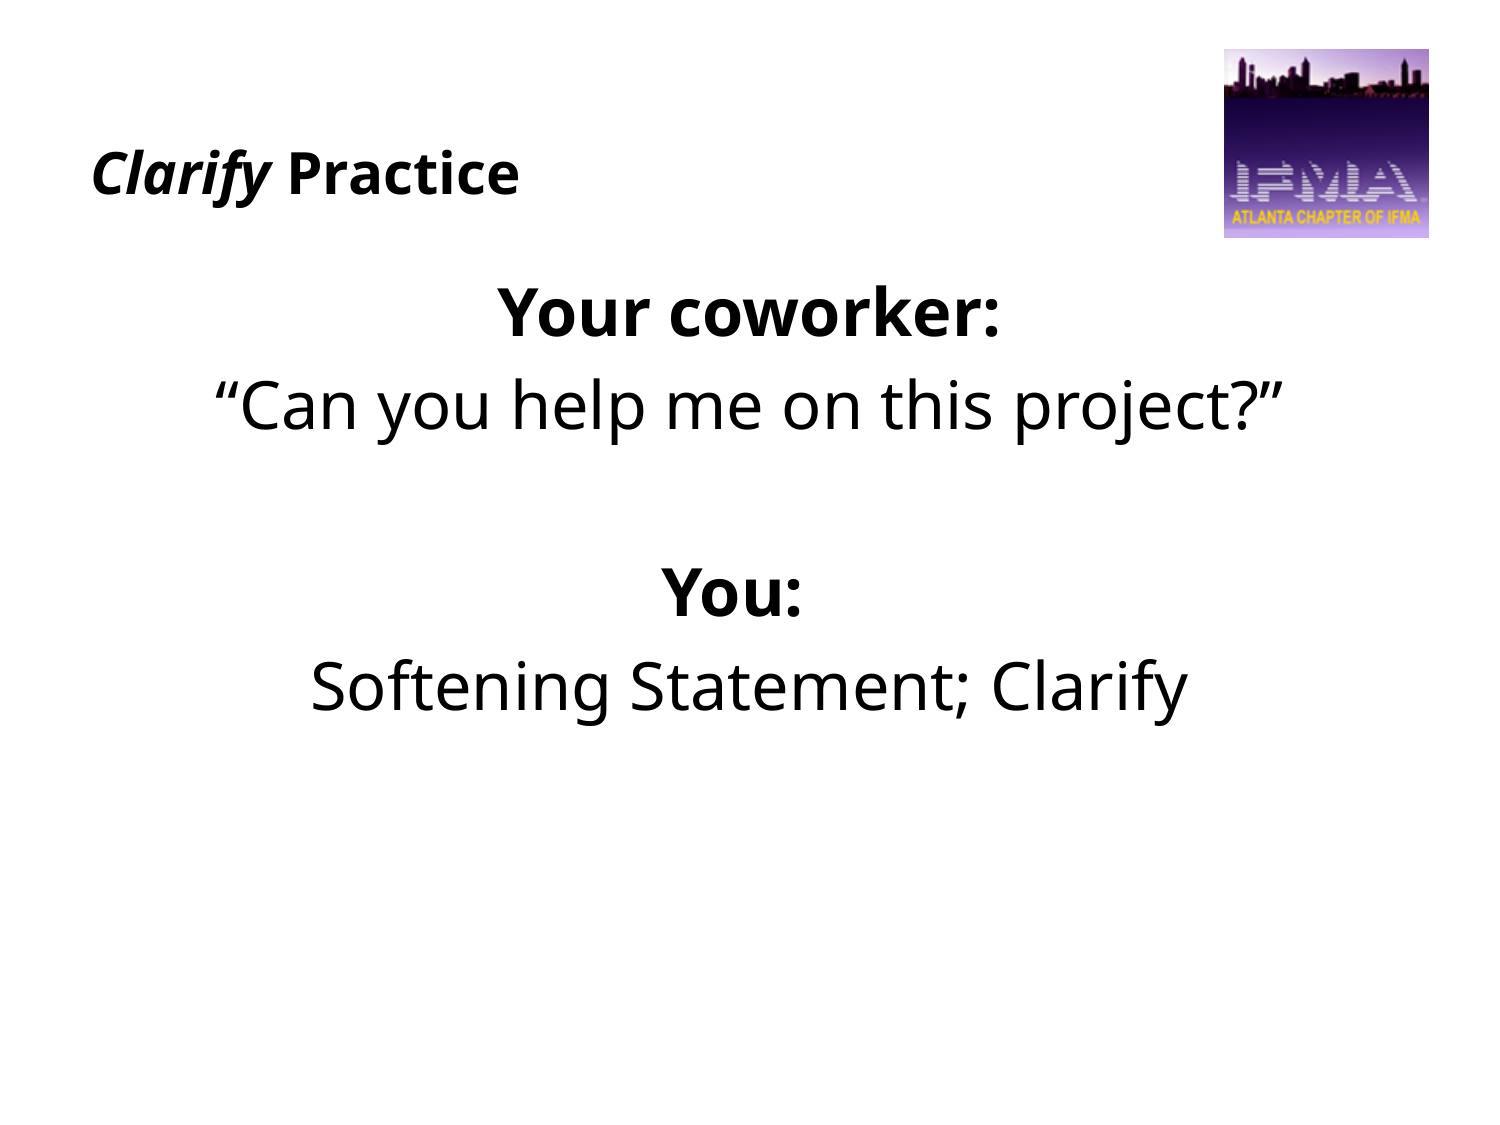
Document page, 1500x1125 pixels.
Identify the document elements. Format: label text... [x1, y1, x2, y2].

title Clarify Practice [74, 99, 1326, 275]
picture [1224, 49, 1429, 238]
list Your coworker: “Can you help me on this project?” You: Softening Statement; Clarify [112, 262, 1388, 938]
